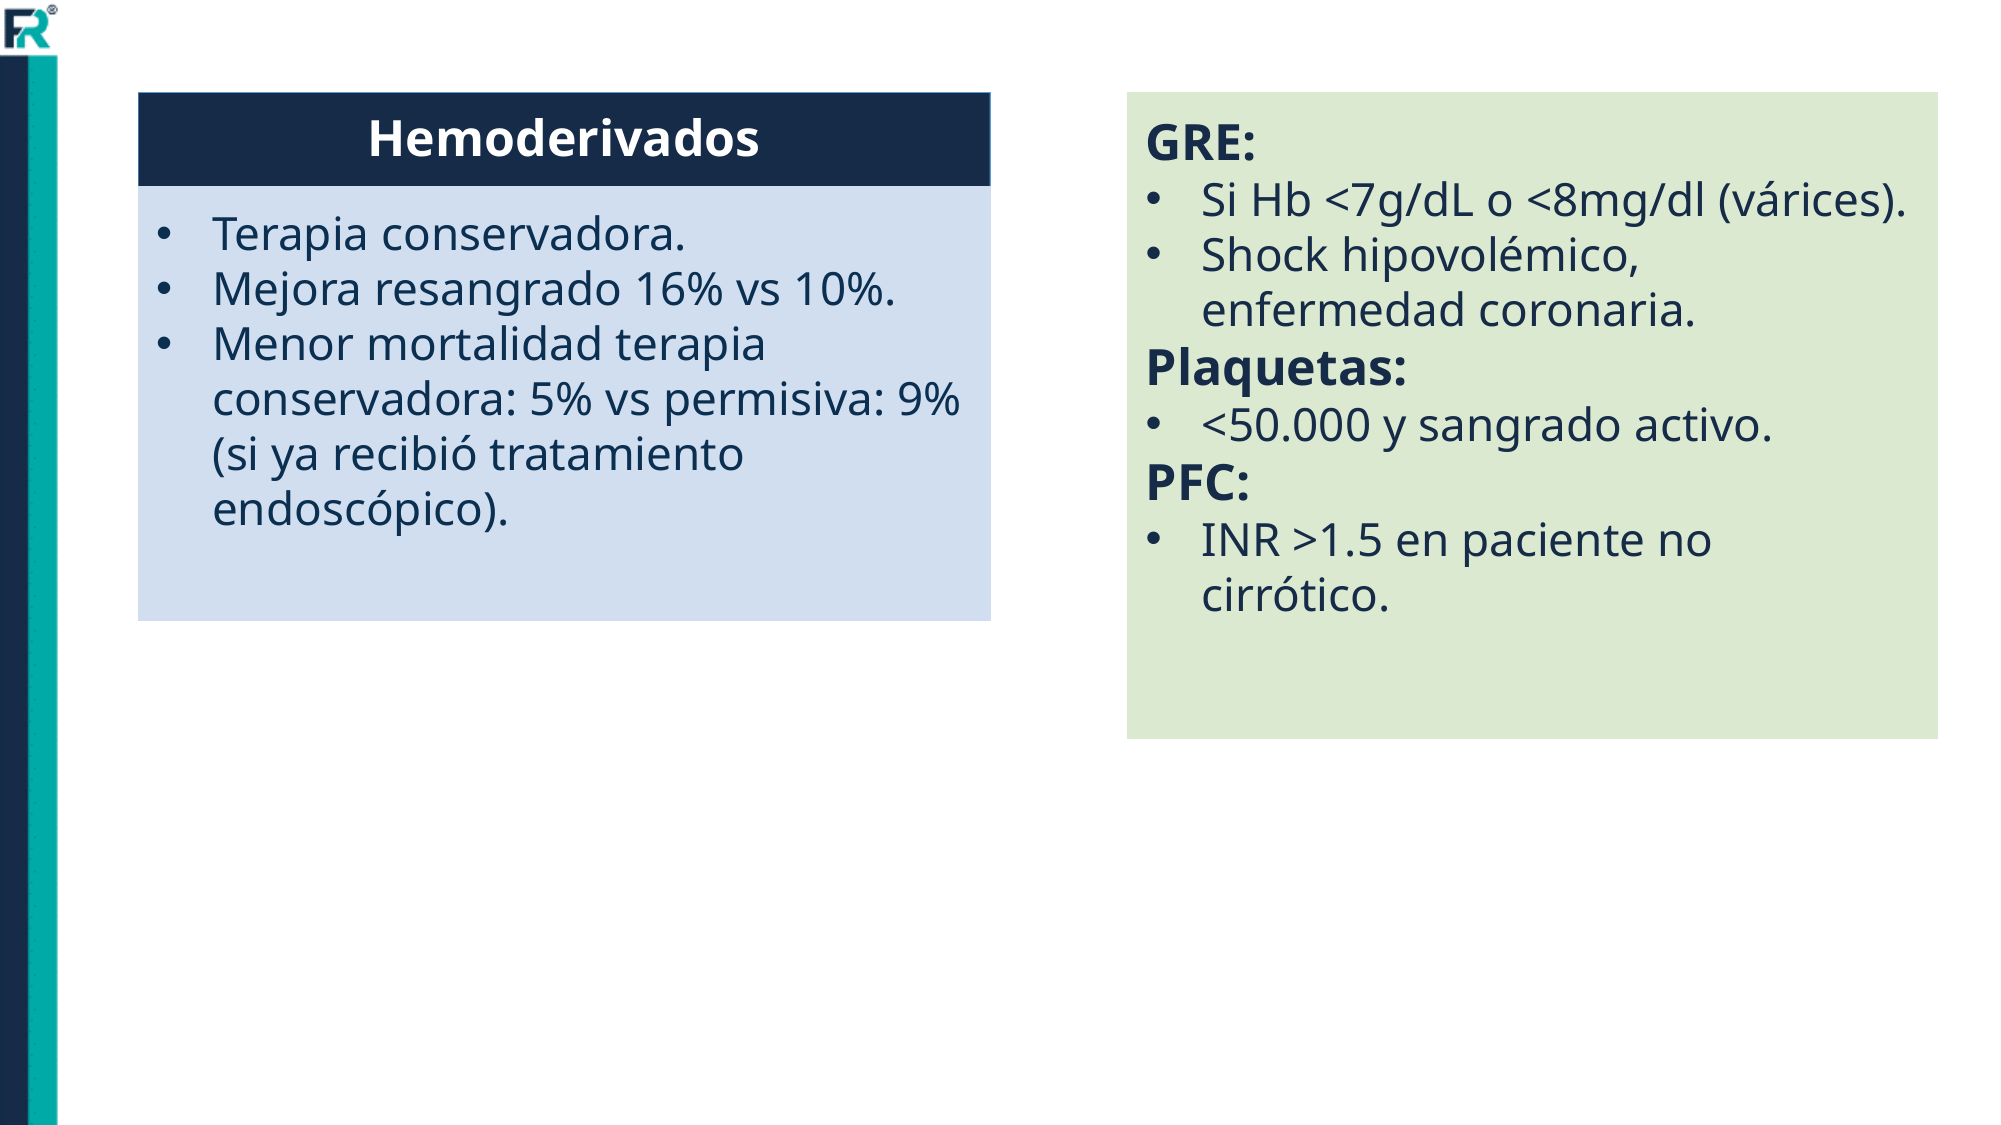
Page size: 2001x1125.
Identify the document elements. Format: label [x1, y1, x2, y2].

text_box [138, 187, 990, 620]
text_box [138, 92, 990, 187]
picture [0, 0, 2001, 1125]
text_box [1128, 92, 1938, 739]
